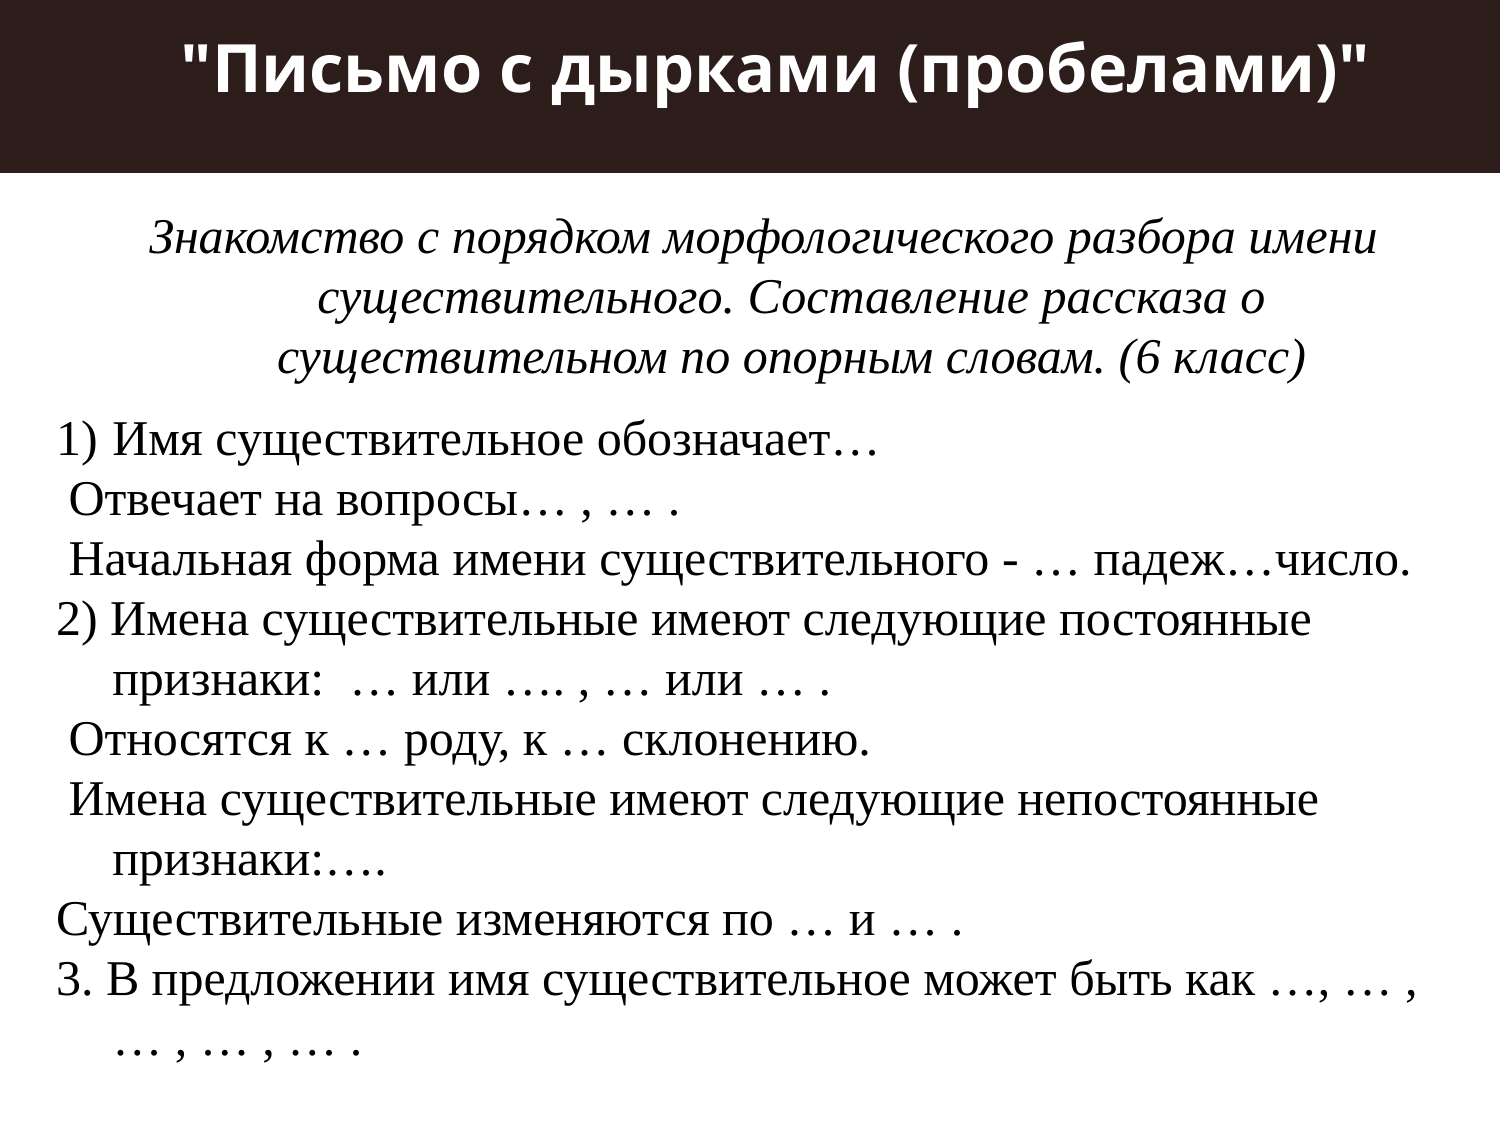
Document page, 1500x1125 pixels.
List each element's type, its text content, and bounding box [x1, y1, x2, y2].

list Знакомство с порядком морфологического разбора имени существительного. Составление рассказа о существительном по опорным словам. (6 класс) [88, 196, 1439, 397]
text_box Имя существительное обозначает… Отвечает на вопросы… , … . Начальная форма имени существительного - … падеж…число. 2) Имена существительные имеют следующие постоянные признаки: … или …. , … или … . Относятся к … роду, к … склонению. Имена существительные имеют следующие непостоянные признаки:…. Существительные изменяются по … и … . 3. В предложении имя существительное может быть как …, … , … , … , … . [41, 397, 1459, 1118]
picture [0, 0, 1500, 173]
